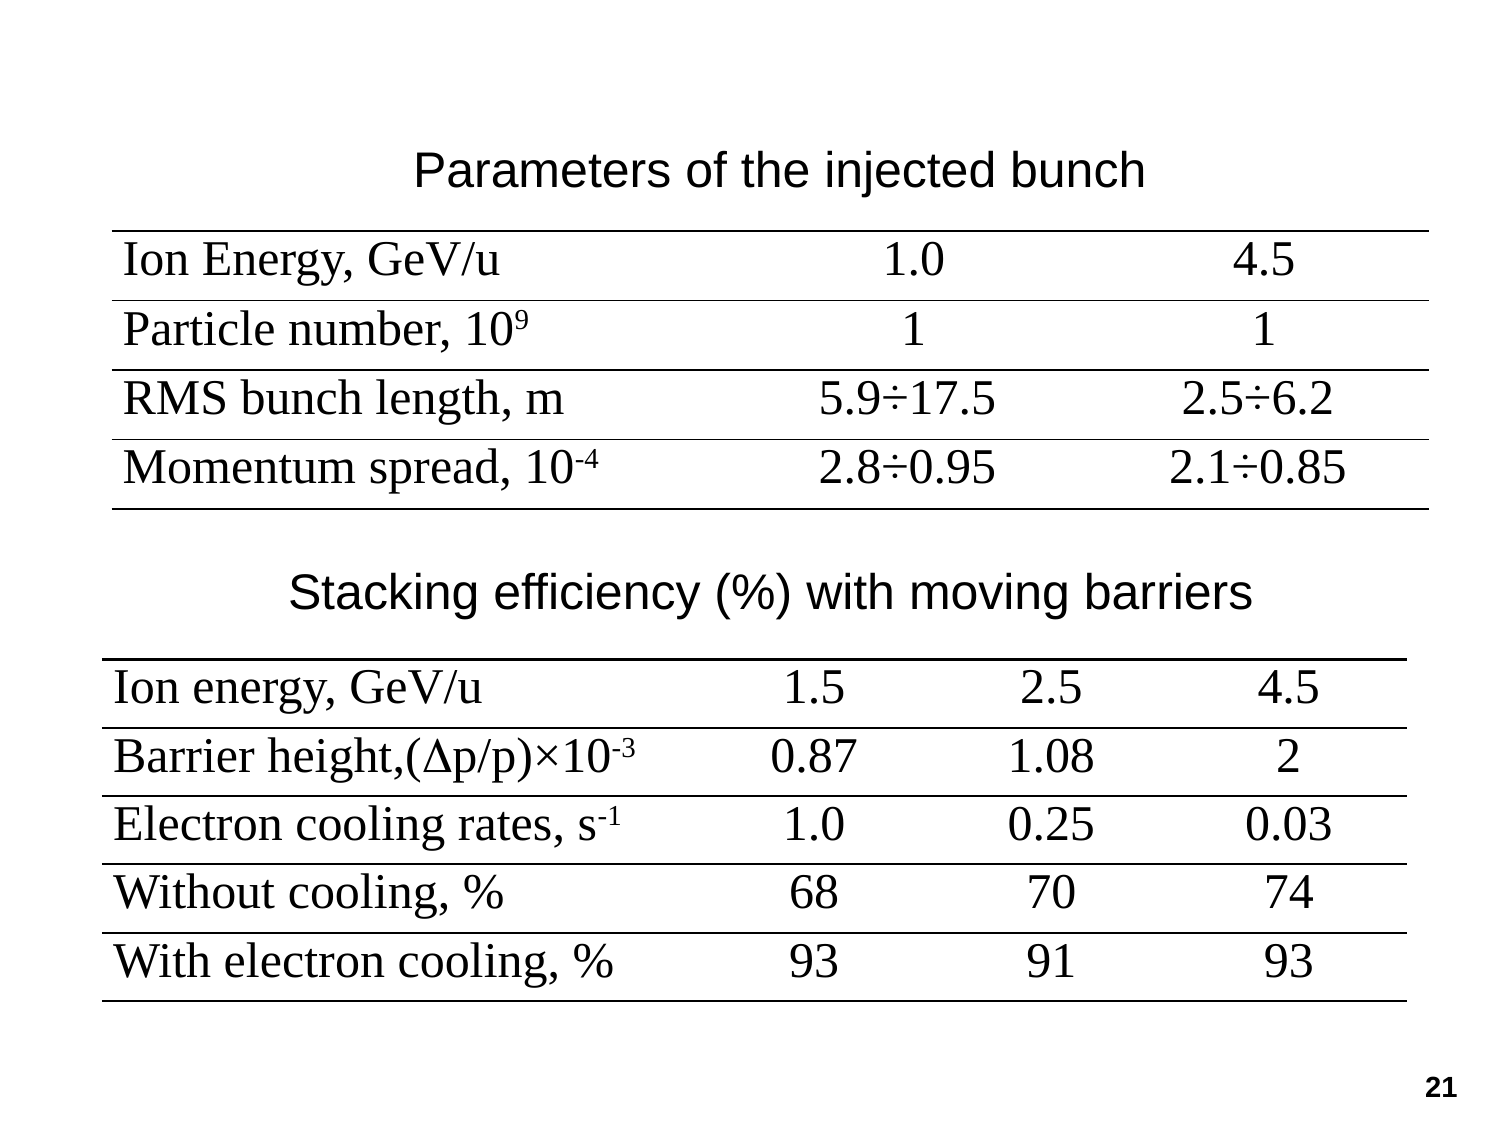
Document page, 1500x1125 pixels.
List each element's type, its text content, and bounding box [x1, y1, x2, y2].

table_cell 2.5÷6.2 [1099, 371, 1429, 439]
table_cell Momentum spread, 10-4 [112, 440, 729, 508]
table_header 4.5 [1170, 661, 1407, 727]
text_box Parameters of the injected bunch [398, 130, 1162, 206]
table_cell 1 [729, 301, 1099, 369]
table_header Ion energy, GeV/u [102, 661, 695, 727]
table_cell 2.1÷0.85 [1099, 440, 1429, 508]
table_cell Electron cooling rates, s-1 [102, 797, 695, 863]
table_cell 1.0 [695, 797, 933, 863]
table_cell 0.03 [1170, 797, 1407, 863]
table_cell 2 [1170, 729, 1407, 795]
table_cell 1.08 [933, 729, 1170, 795]
table_header Ion Energy, GeV/u [112, 232, 729, 300]
table_cell Without cooling, % [102, 865, 695, 932]
table_cell 68 [695, 865, 933, 932]
table_cell 93 [1170, 934, 1407, 1000]
table_cell 5.9÷17.5 [729, 371, 1099, 439]
table_cell With electron cooling, % [102, 934, 695, 1000]
table_cell Particle number, 109 [112, 301, 729, 369]
table_cell Barrier height,(p/p)×10-3 [102, 729, 695, 795]
table_cell 93 [695, 934, 933, 1000]
table_cell 74 [1170, 865, 1407, 932]
table_cell 1 [1099, 301, 1429, 369]
table_cell 0.25 [933, 797, 1170, 863]
table_header 2.5 [933, 661, 1170, 727]
table_cell 70 [933, 865, 1170, 932]
slide_number 21 [1122, 1060, 1473, 1125]
table_cell RMS bunch length, m [112, 371, 729, 439]
table_cell 0.87 [695, 729, 933, 795]
table_cell 91 [933, 934, 1170, 1000]
table_header 1.5 [695, 661, 933, 727]
text_box Stacking efficiency (%) with moving barriers [136, 552, 1406, 627]
table_header 4.5 [1099, 232, 1429, 300]
table_header 1.0 [729, 232, 1099, 300]
table_cell 2.8÷0.95 [729, 440, 1099, 508]
